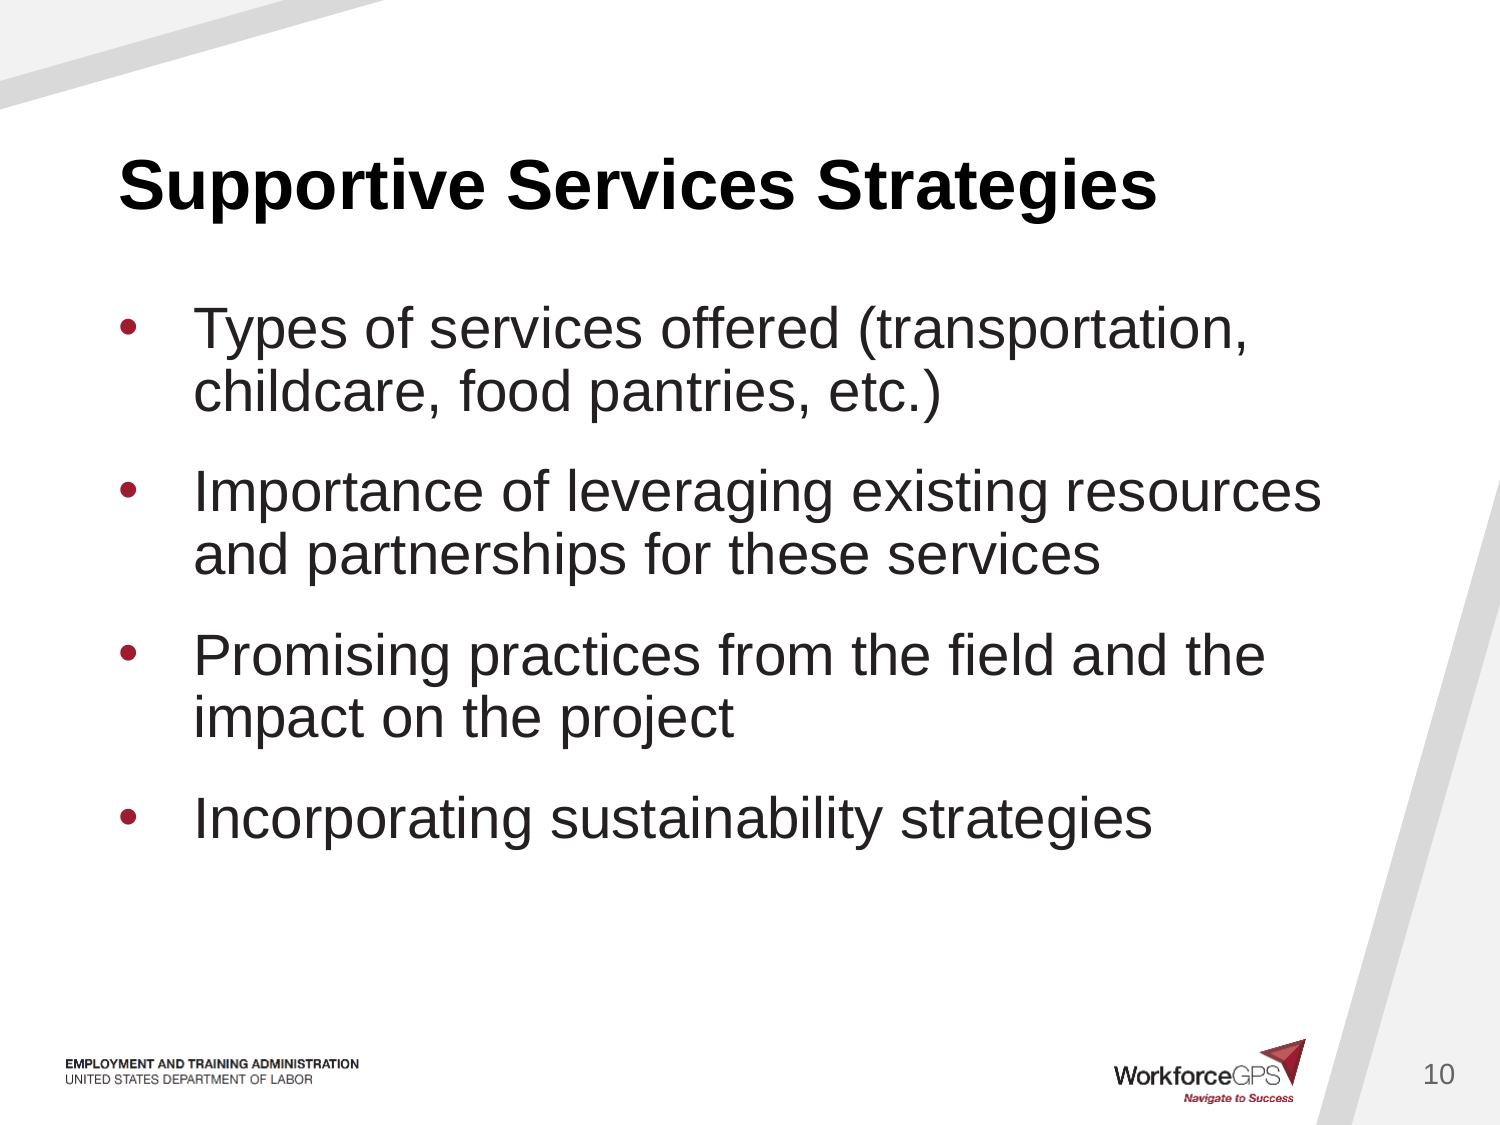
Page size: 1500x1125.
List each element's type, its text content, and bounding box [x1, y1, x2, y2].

picture [1112, 1038, 1308, 1105]
picture [59, 1053, 370, 1092]
list Types of services offered (transportation, childcare, food pantries, etc.) Importance of leveraging existing resources and partnerships for these services Promising practices from the field and the impact on the project Incorporating sustainability strategies [103, 290, 1409, 1014]
title Supportive Services Strategies [103, 59, 1409, 233]
slide_number 10 [1260, 1042, 1471, 1103]
